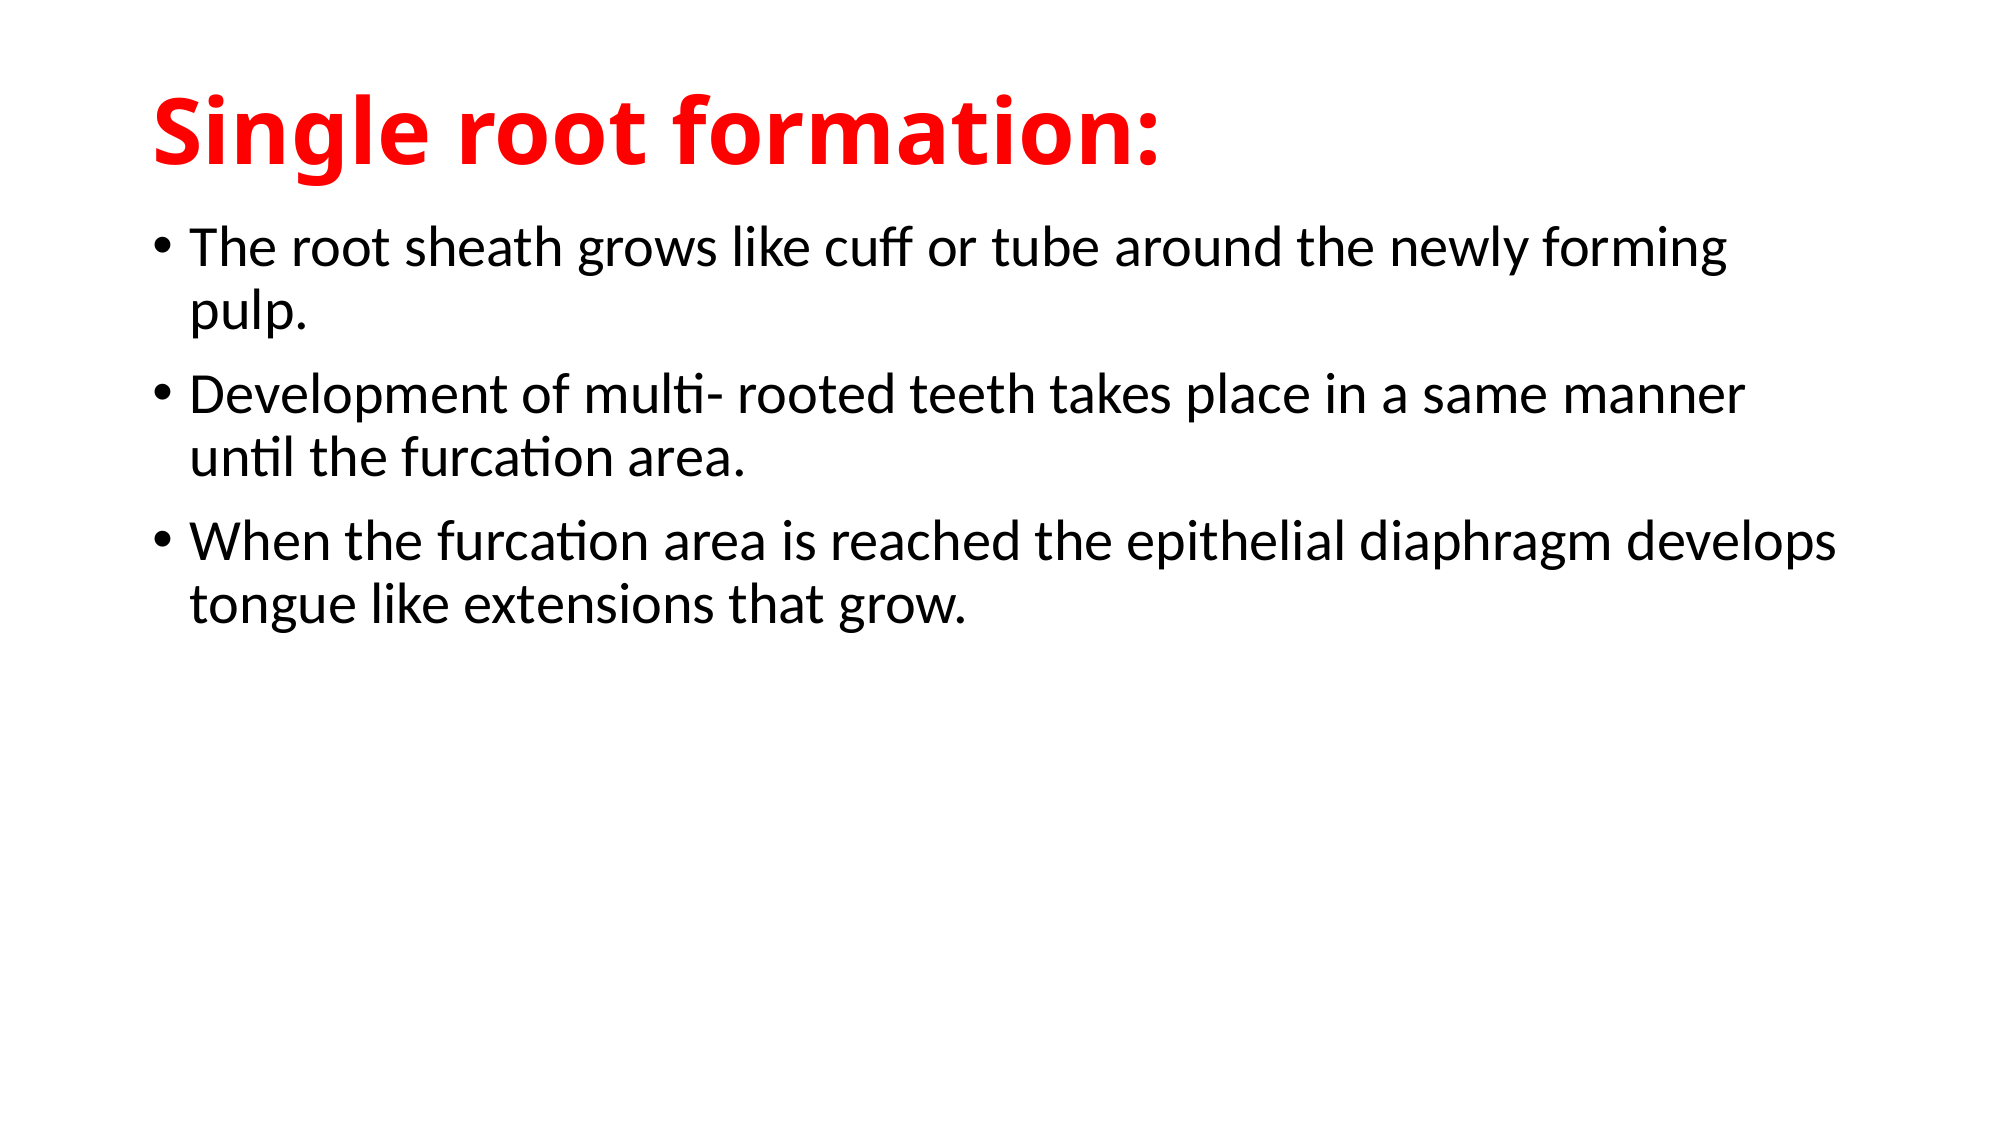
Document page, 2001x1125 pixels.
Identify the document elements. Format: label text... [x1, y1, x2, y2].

title Single root formation: [137, 59, 1863, 209]
list The root sheath grows like cuff or tube around the newly forming pulp. Development of multi- rooted teeth takes place in a same manner until the furcation area. When the furcation area is reached the epithelial diaphragm develops tongue like extensions that grow. [137, 209, 1863, 1014]
